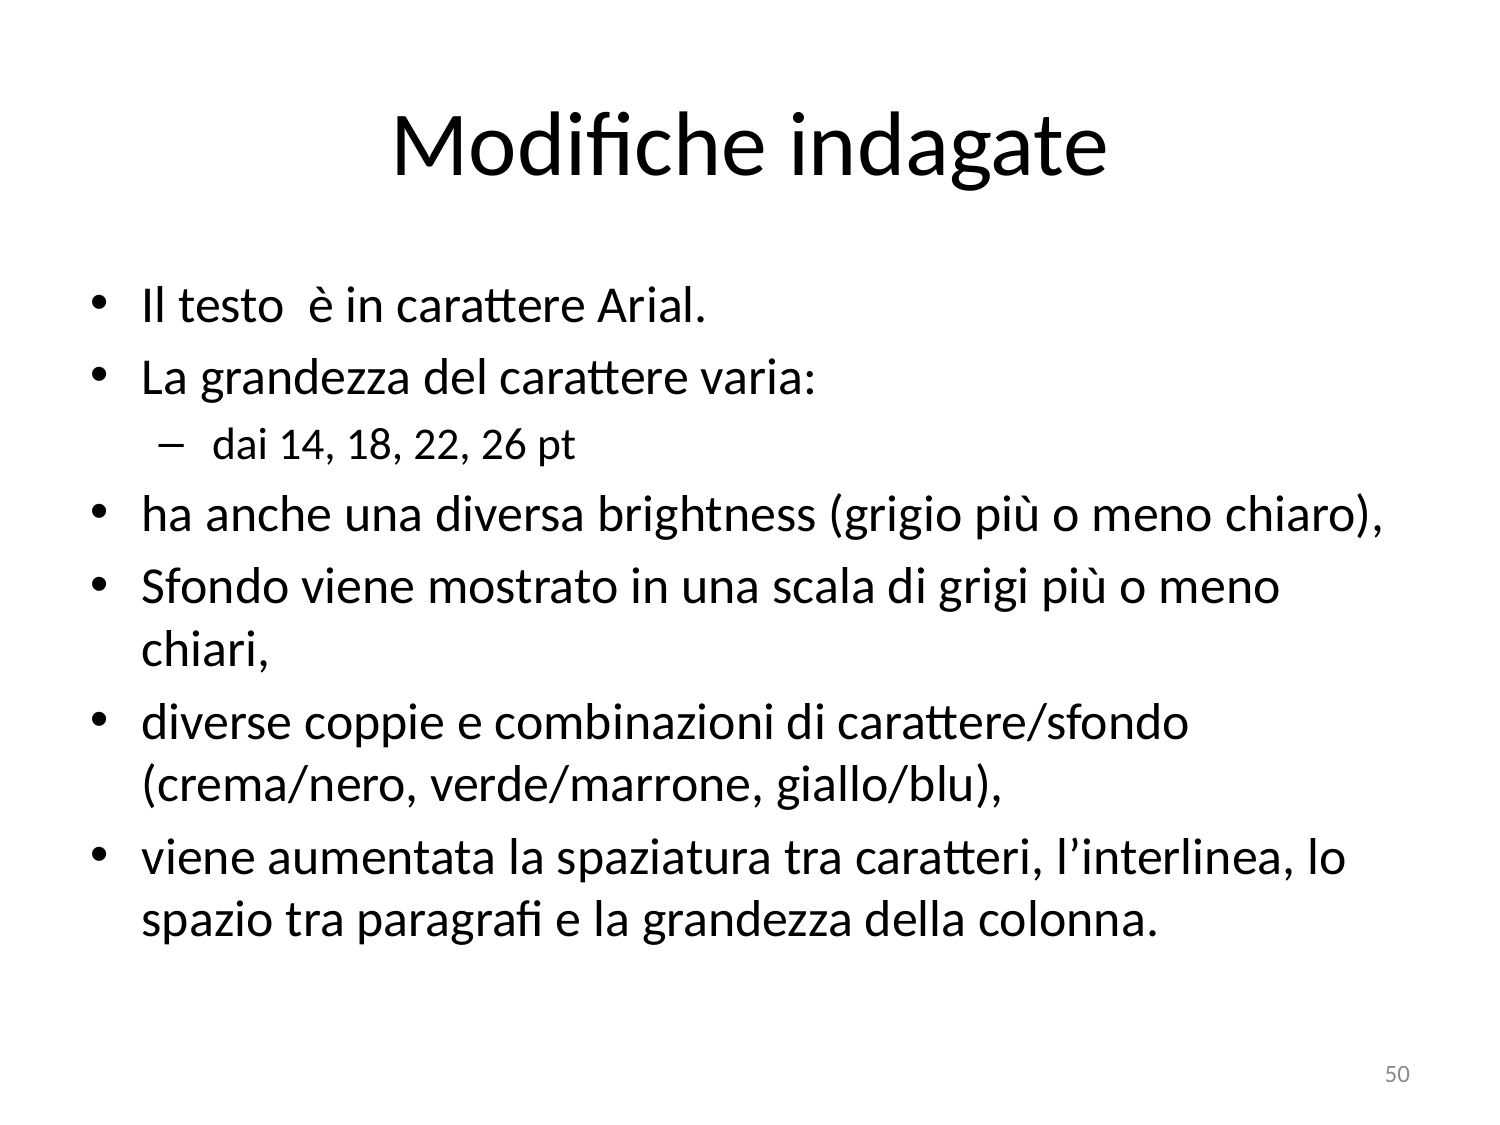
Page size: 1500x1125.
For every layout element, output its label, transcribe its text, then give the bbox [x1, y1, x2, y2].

list Il testo è in carattere Arial. La grandezza del carattere varia: dai 14, 18, 22, 26 pt ha anche una diversa brightness (grigio più o meno chiaro), Sfondo viene mostrato in una scala di grigi più o meno chiari, diverse coppie e combinazioni di carattere/sfondo (crema/nero, verde/marrone, giallo/blu), viene aumentata la spaziatura tra caratteri, l’interlinea, lo spazio tra paragrafi e la grandezza della colonna. [75, 262, 1425, 1005]
title Modifiche indagate [75, 45, 1425, 233]
slide_number 50 [1074, 1042, 1425, 1103]
